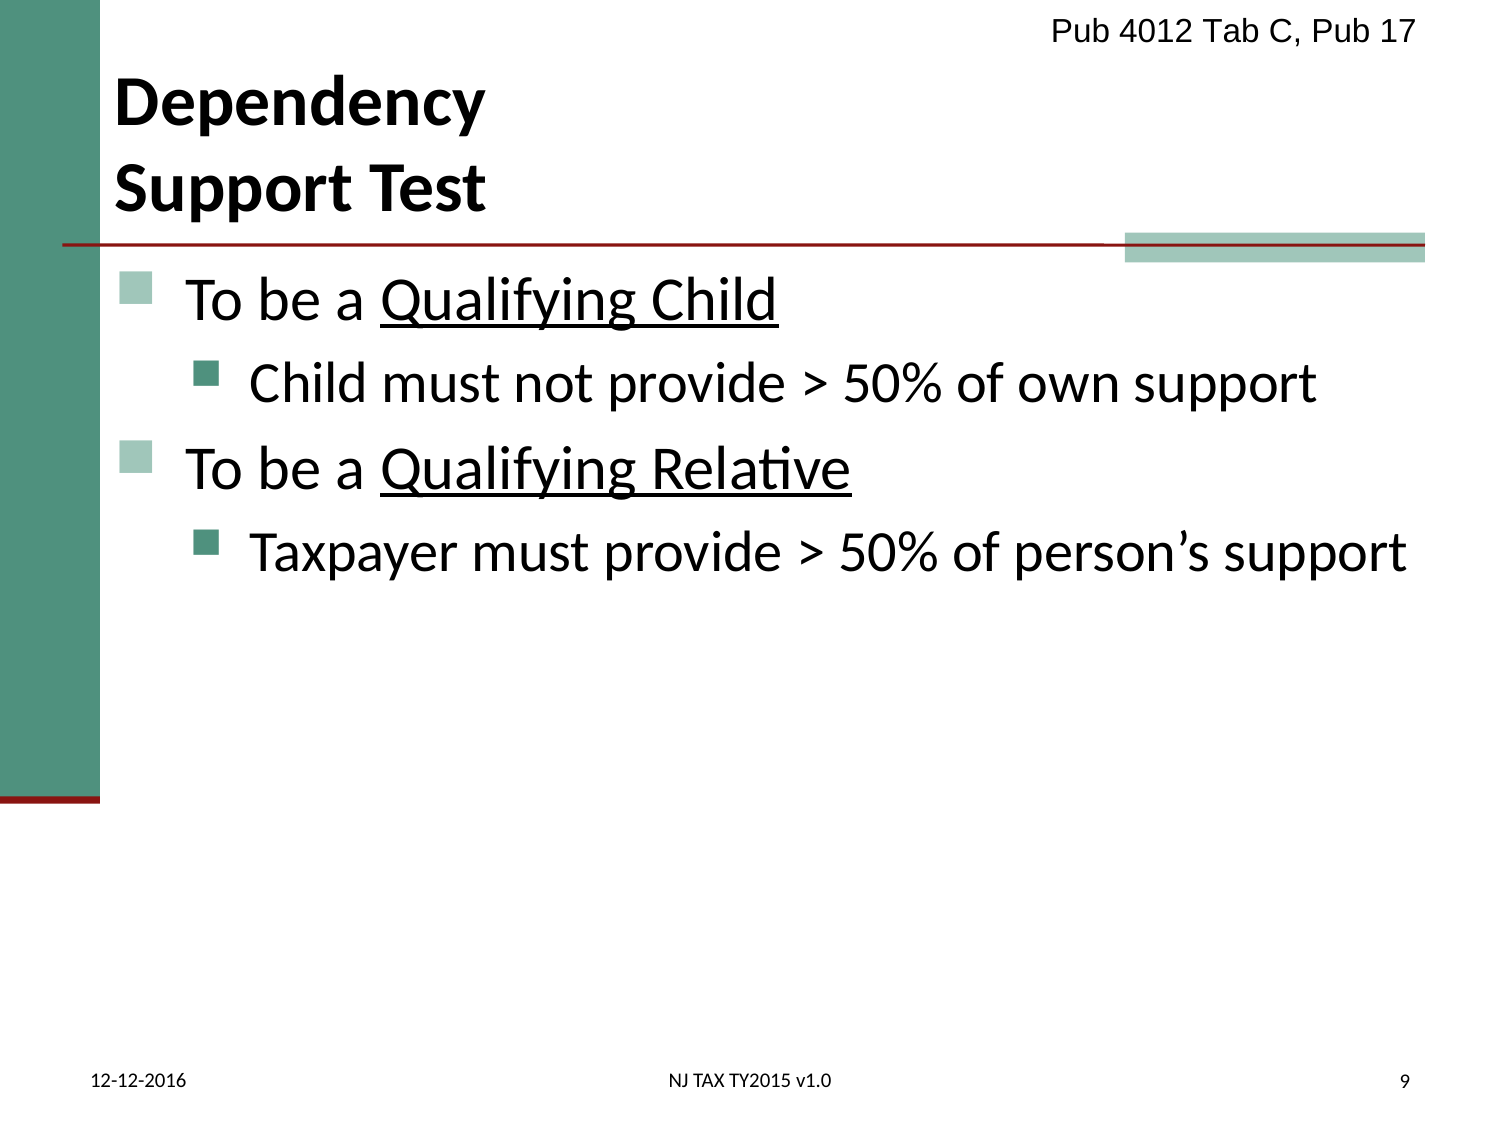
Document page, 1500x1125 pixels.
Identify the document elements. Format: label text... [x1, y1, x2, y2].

text_box Pub 4012 Tab C, Pub 17 [1035, 9, 1432, 50]
slide_number 9 [1112, 1049, 1426, 1101]
list To be a Qualifying Child Child must not provide > 50% of own support To be a Qualifying Relative Taxpayer must provide > 50% of person’s support [99, 249, 1438, 1063]
title Dependency Support Test [99, 45, 1425, 234]
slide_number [74, 1049, 401, 1100]
footer NJ TAX TY2015 v1.0 [496, 1050, 1004, 1100]
